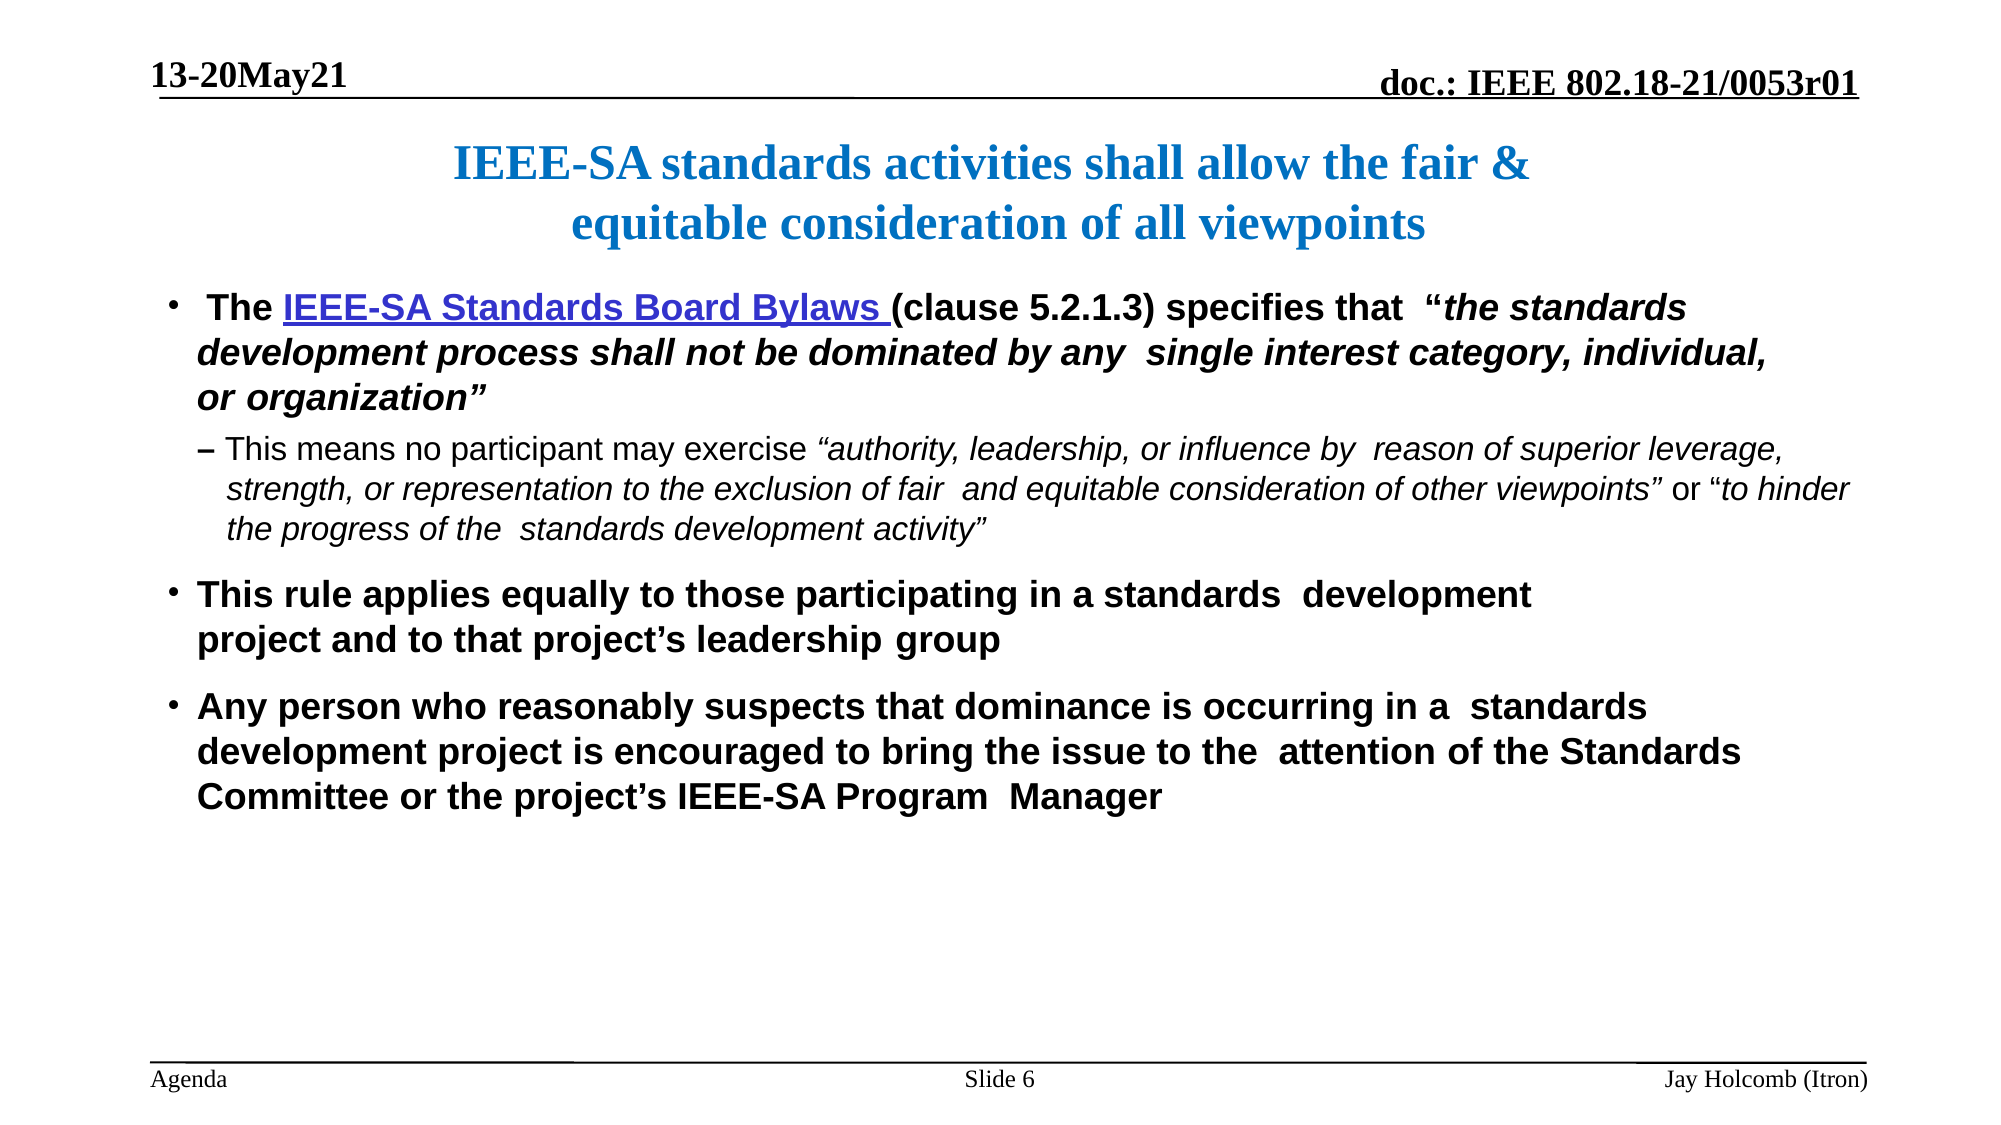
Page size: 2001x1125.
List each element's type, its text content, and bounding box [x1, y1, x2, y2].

list The IEEE-SA Standards Board Bylaws (clause 5.2.1.3) specifies that “the standards development process shall not be dominated by any single interest category, individual, or organization” – This means no participant may exercise “authority, leadership, or influence by reason of superior leverage, strength, or representation to the exclusion of fair and equitable consideration of other viewpoints” or “to hinder the progress of the standards development activity” This rule applies equally to those participating in a standards development project and to that project’s leadership group Any person who reasonably suspects that dominance is occurring in a standards development project is encouraged to bring the issue to the attention of the Standards Committee or the project’s IEEE-SA Program Manager [149, 274, 1869, 950]
title IEEE-SA standards activities shall allow the fair & equitable consideration of all viewpoints [360, 104, 1637, 274]
slide_number Slide 6 [933, 1061, 1067, 1123]
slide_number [149, 49, 651, 95]
footer Jay Holcomb (Itron) [1171, 1061, 1869, 1093]
